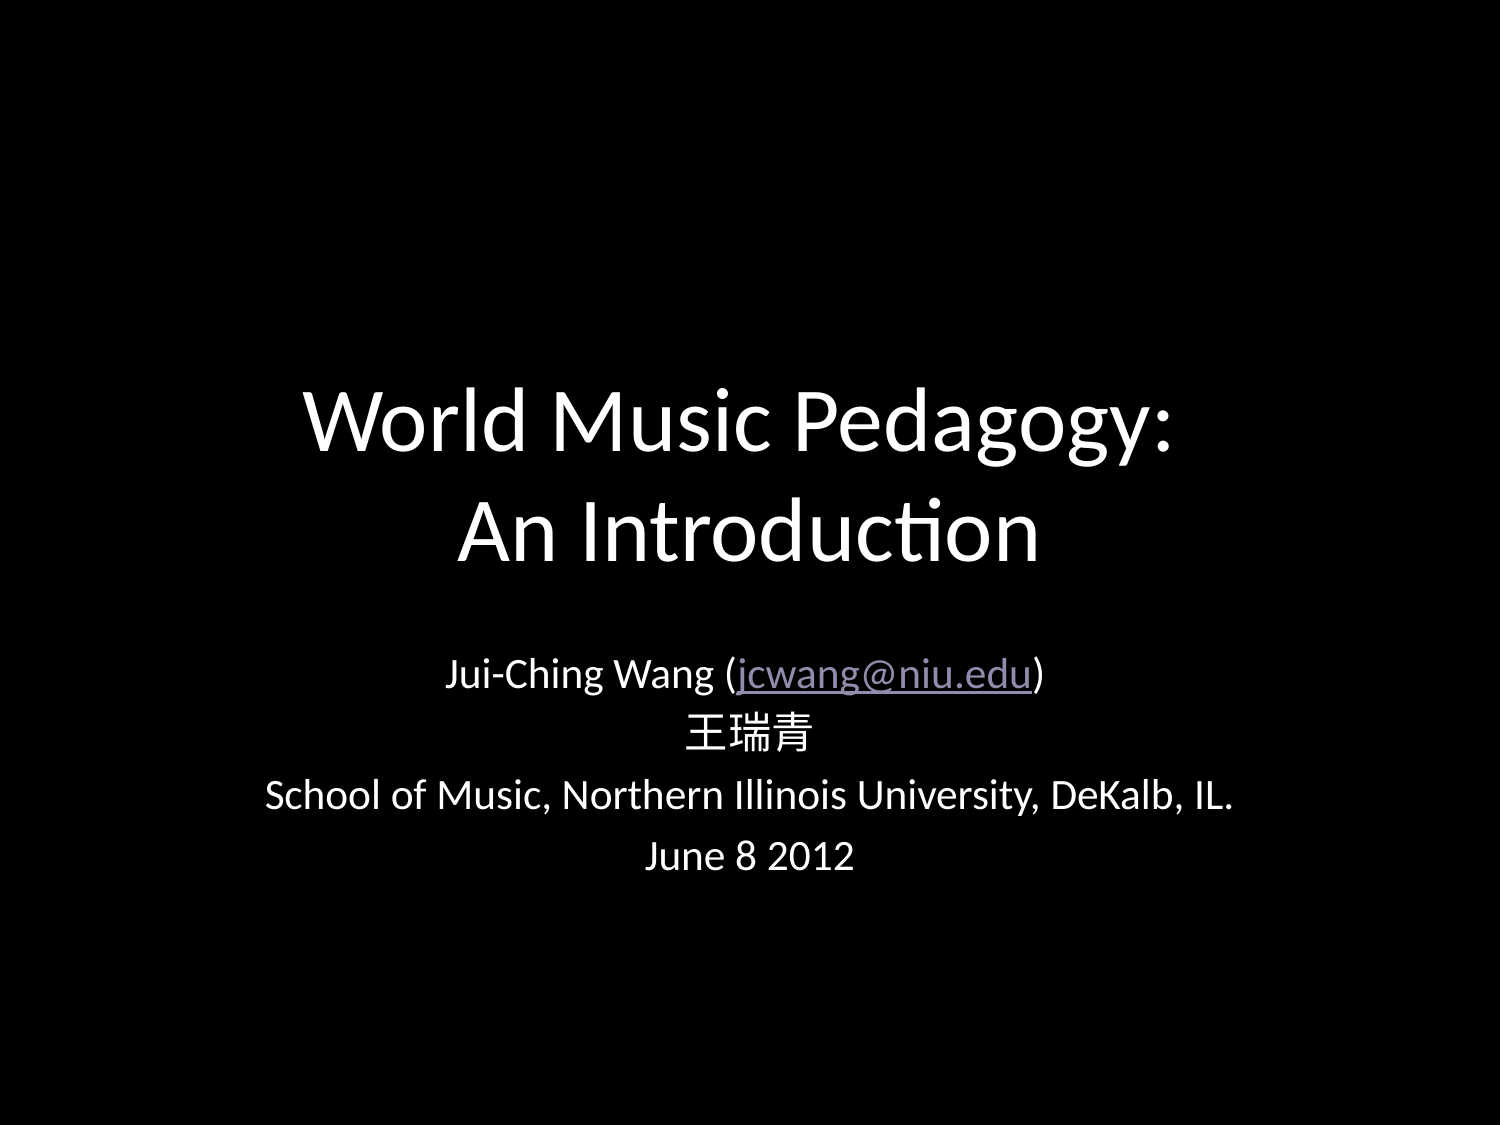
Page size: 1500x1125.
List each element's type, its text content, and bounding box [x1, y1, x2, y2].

subtitle Jui-Ching Wang (jcwang@niu.edu) 王瑞青 School of Music, Northern Illinois University, DeKalb, IL. June 8 2012 [225, 637, 1275, 925]
title World Music Pedagogy: An Introduction [112, 349, 1388, 591]
